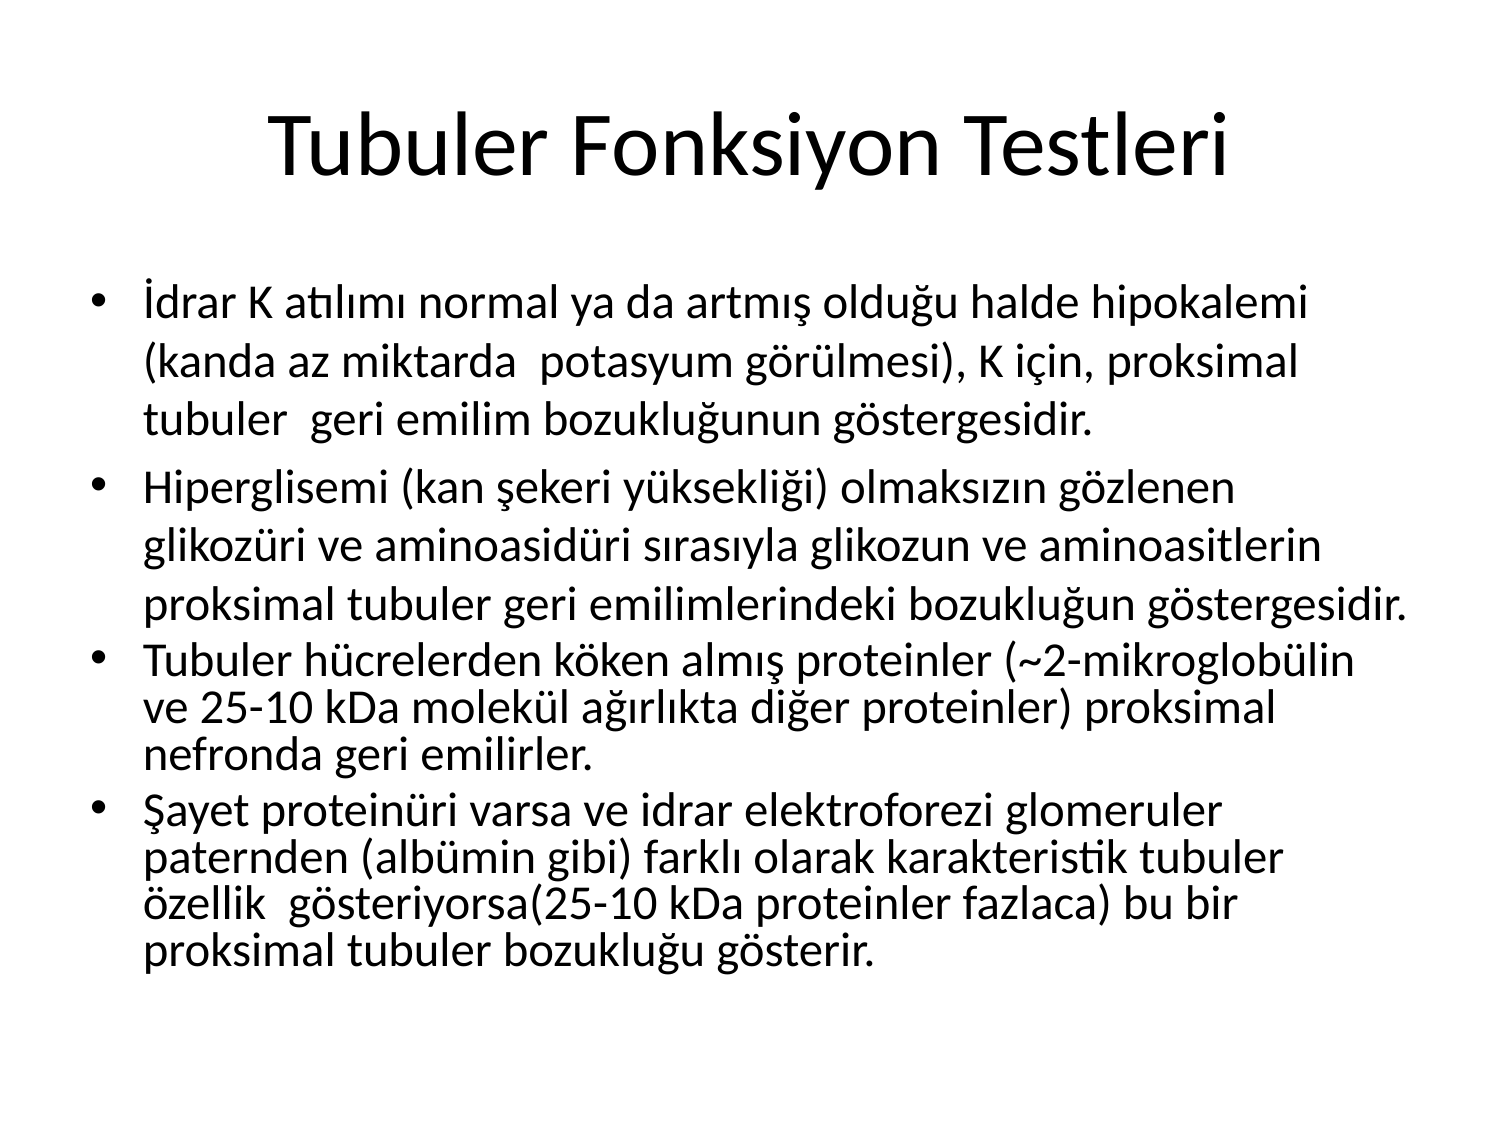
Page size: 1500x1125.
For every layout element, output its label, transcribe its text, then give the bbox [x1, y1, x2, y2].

title Tubuler Fonksiyon Testleri [75, 45, 1425, 233]
list İdrar K atılımı normal ya da artmış olduğu halde hipokalemi (kanda az miktarda potasyum görülmesi), K için, proksimal tubuler geri emilim bozukluğunun göstergesidir. Hiperglisemi (kan şekeri yüksekliği) olmaksızın gözlenen glikozüri ve aminoasidüri sırasıyla glikozun ve aminoasitlerin proksimal tubuler geri emilimlerindeki bozukluğun göstergesidir. Tubuler hücrelerden köken almış proteinler (~2-mikroglobülin ve 25-10 kDa molekül ağırlıkta diğer proteinler) proksimal nefronda geri emilirler. Şayet proteinüri varsa ve idrar elektroforezi glomeruler paternden (albümin gibi) farklı olarak karakteristik tubuler özellik gösteriyorsa(25-10 kDa proteinler fazlaca) bu bir proksimal tubuler bozukluğu gösterir. [75, 262, 1425, 1005]
